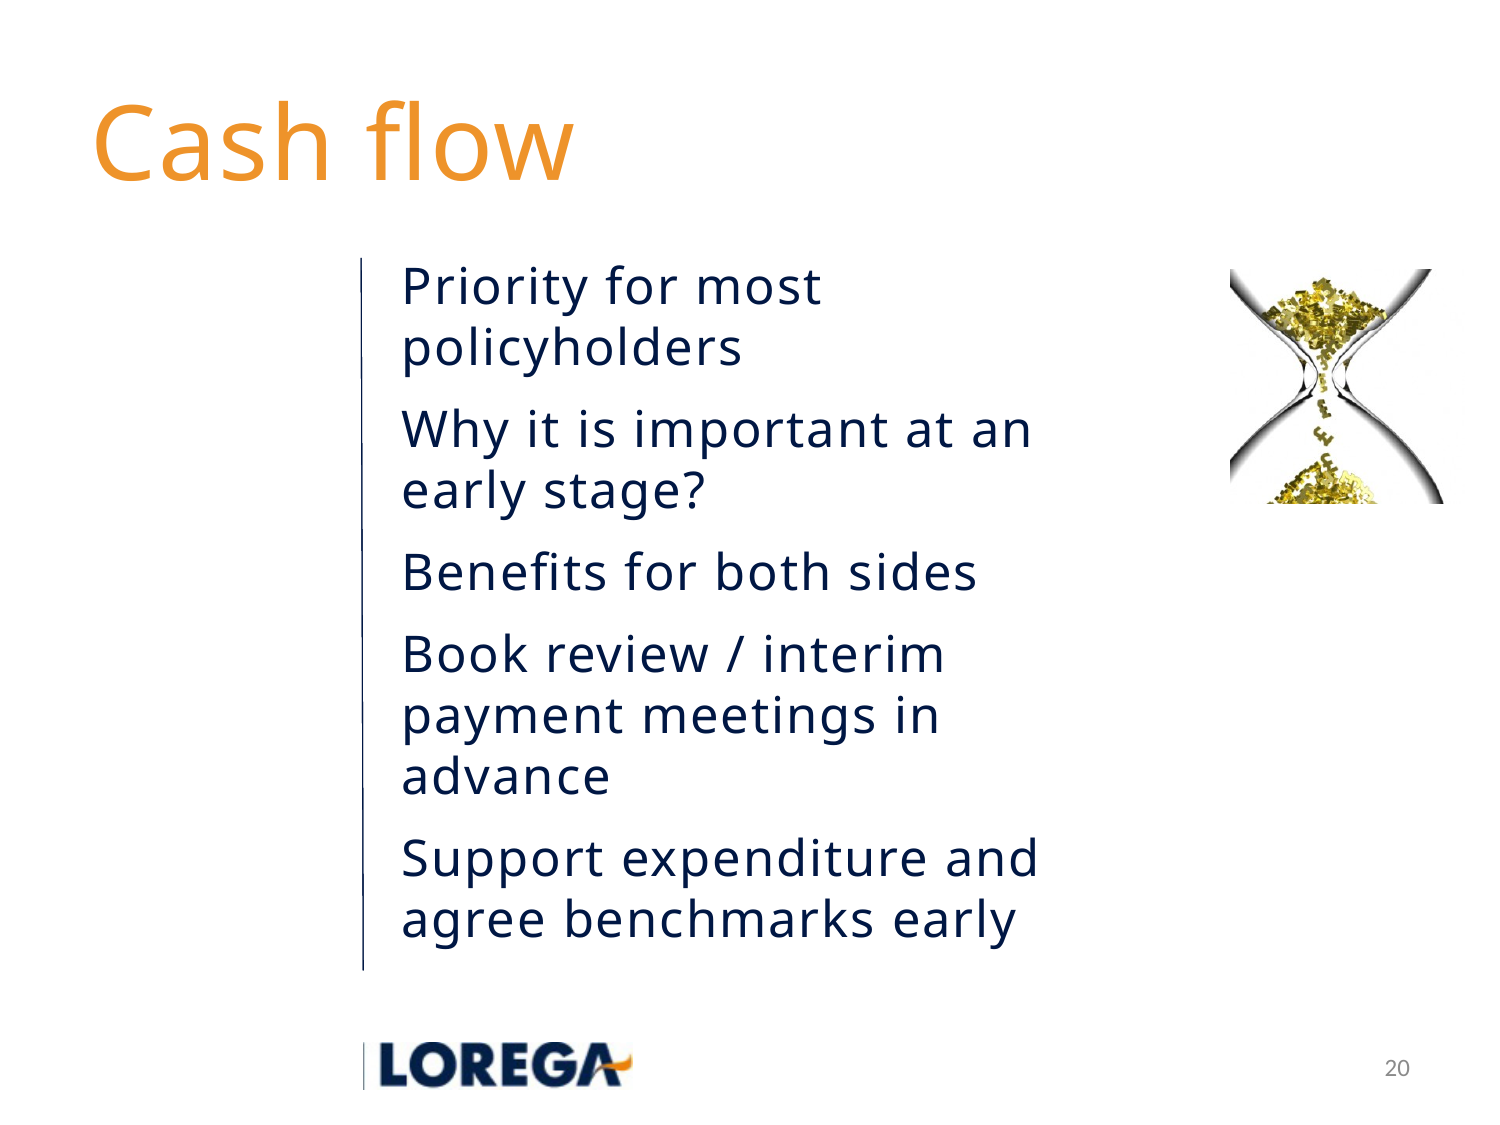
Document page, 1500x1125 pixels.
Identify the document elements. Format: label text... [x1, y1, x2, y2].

slide_number 20 [1312, 1042, 1425, 1090]
title Cash flow [75, 45, 1425, 233]
picture [363, 1042, 633, 1090]
picture [1230, 269, 1466, 505]
list Priority for most policyholders Why it is important at an early stage? Benefits for both sides Book review / interim payment meetings in advance Support expenditure and agree benchmarks early [386, 246, 1176, 961]
